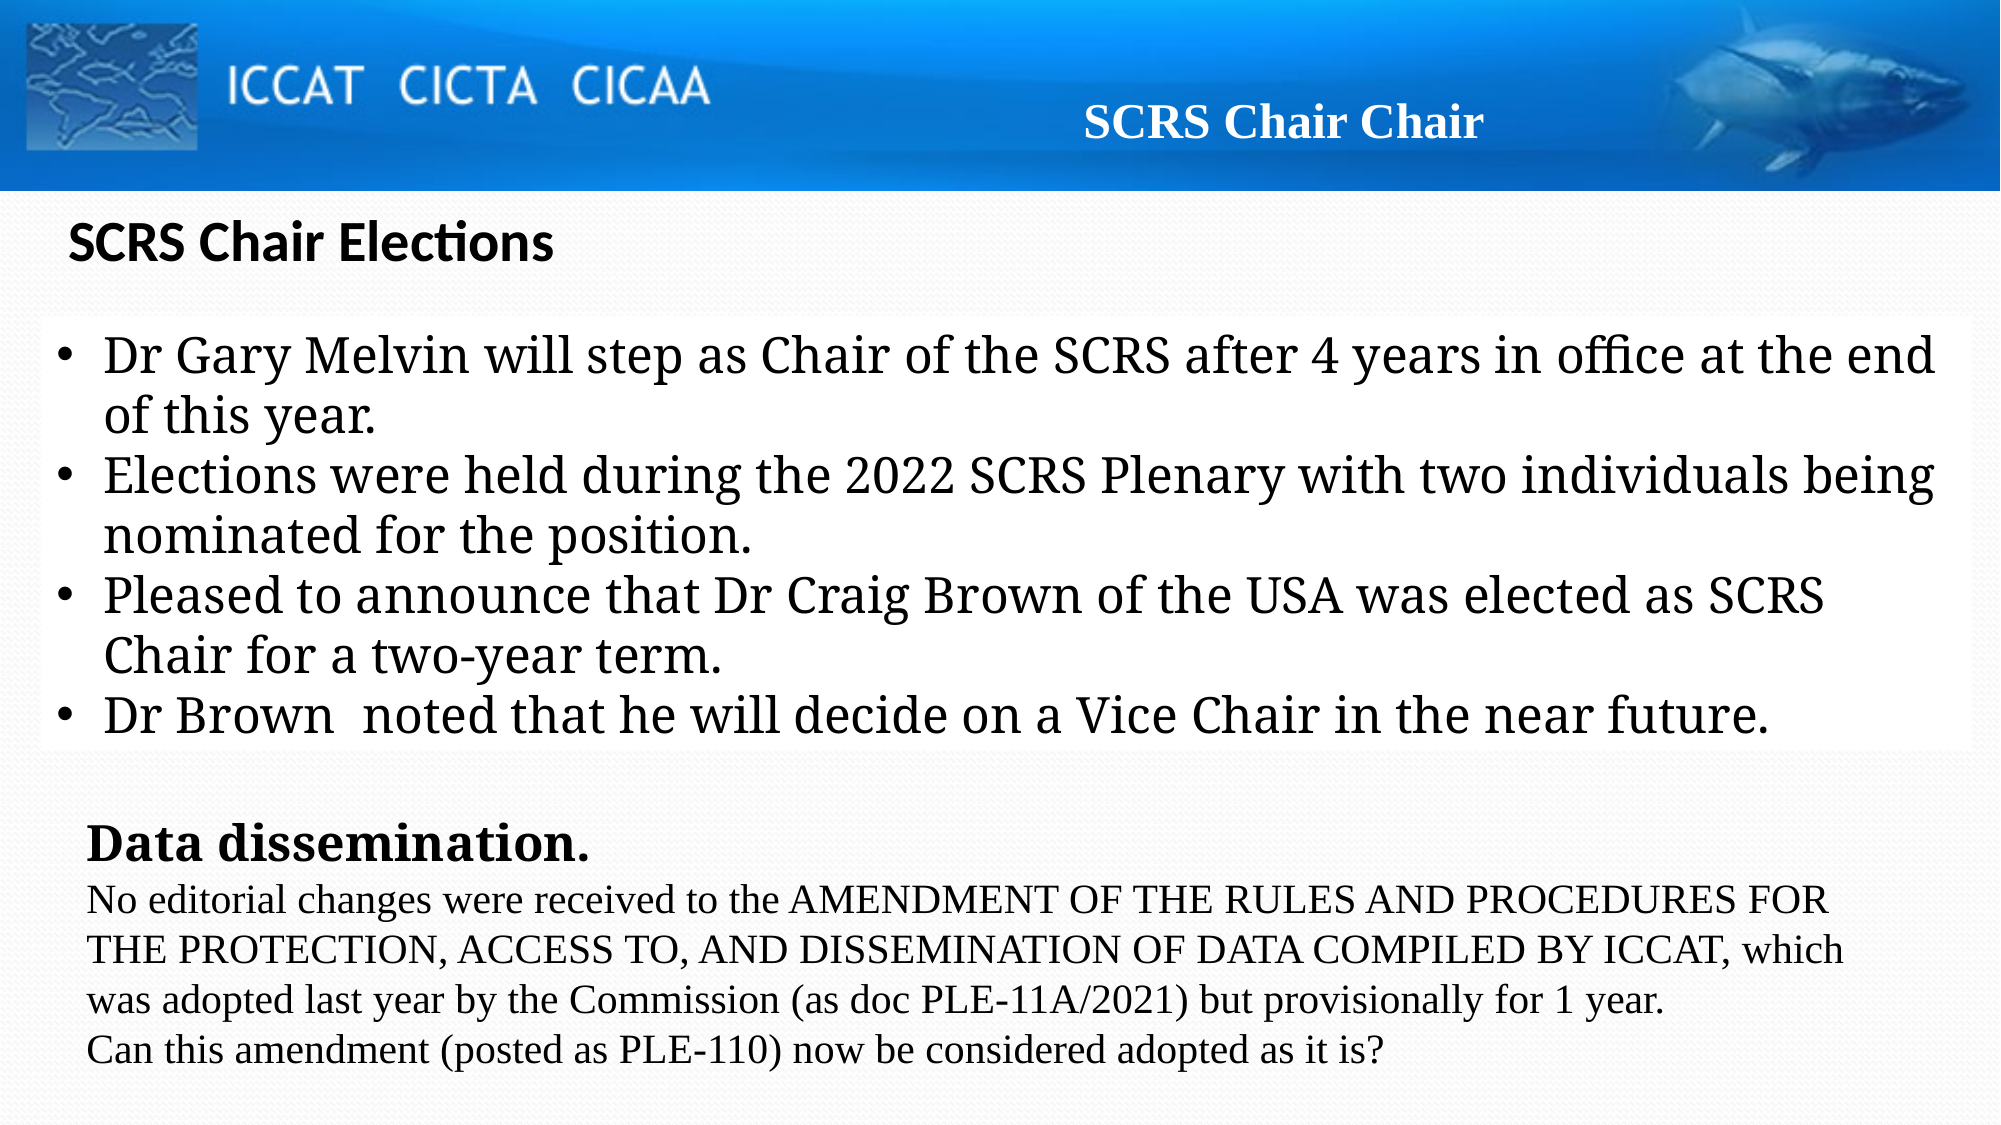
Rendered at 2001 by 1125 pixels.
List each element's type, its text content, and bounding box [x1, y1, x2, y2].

text_box Data dissemination. No editorial changes were received to the AMENDMENT OF THE RULES AND PROCEDURES FOR THE PROTECTION, ACCESS TO, AND DISSEMINATION OF DATA COMPILED BY ICCAT, which was adopted last year by the Commission (as doc PLE-11A/2021) but provisionally for 1 year. Can this amendment (posted as PLE-110) now be considered adopted as it is? [71, 804, 1888, 1079]
text_box Dr Gary Melvin will step as Chair of the SCRS after 4 years in office at the end of this year. Elections were held during the 2022 SCRS Plenary with two individuals being nominated for the position. Pleased to announce that Dr Craig Brown of the USA was elected as SCRS Chair for a two-year term. Dr Brown noted that he will decide on a Vice Chair in the near future. [41, 315, 1972, 751]
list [0, 0, 2000, 192]
text_box SCRS Chair Elections [53, 206, 602, 281]
